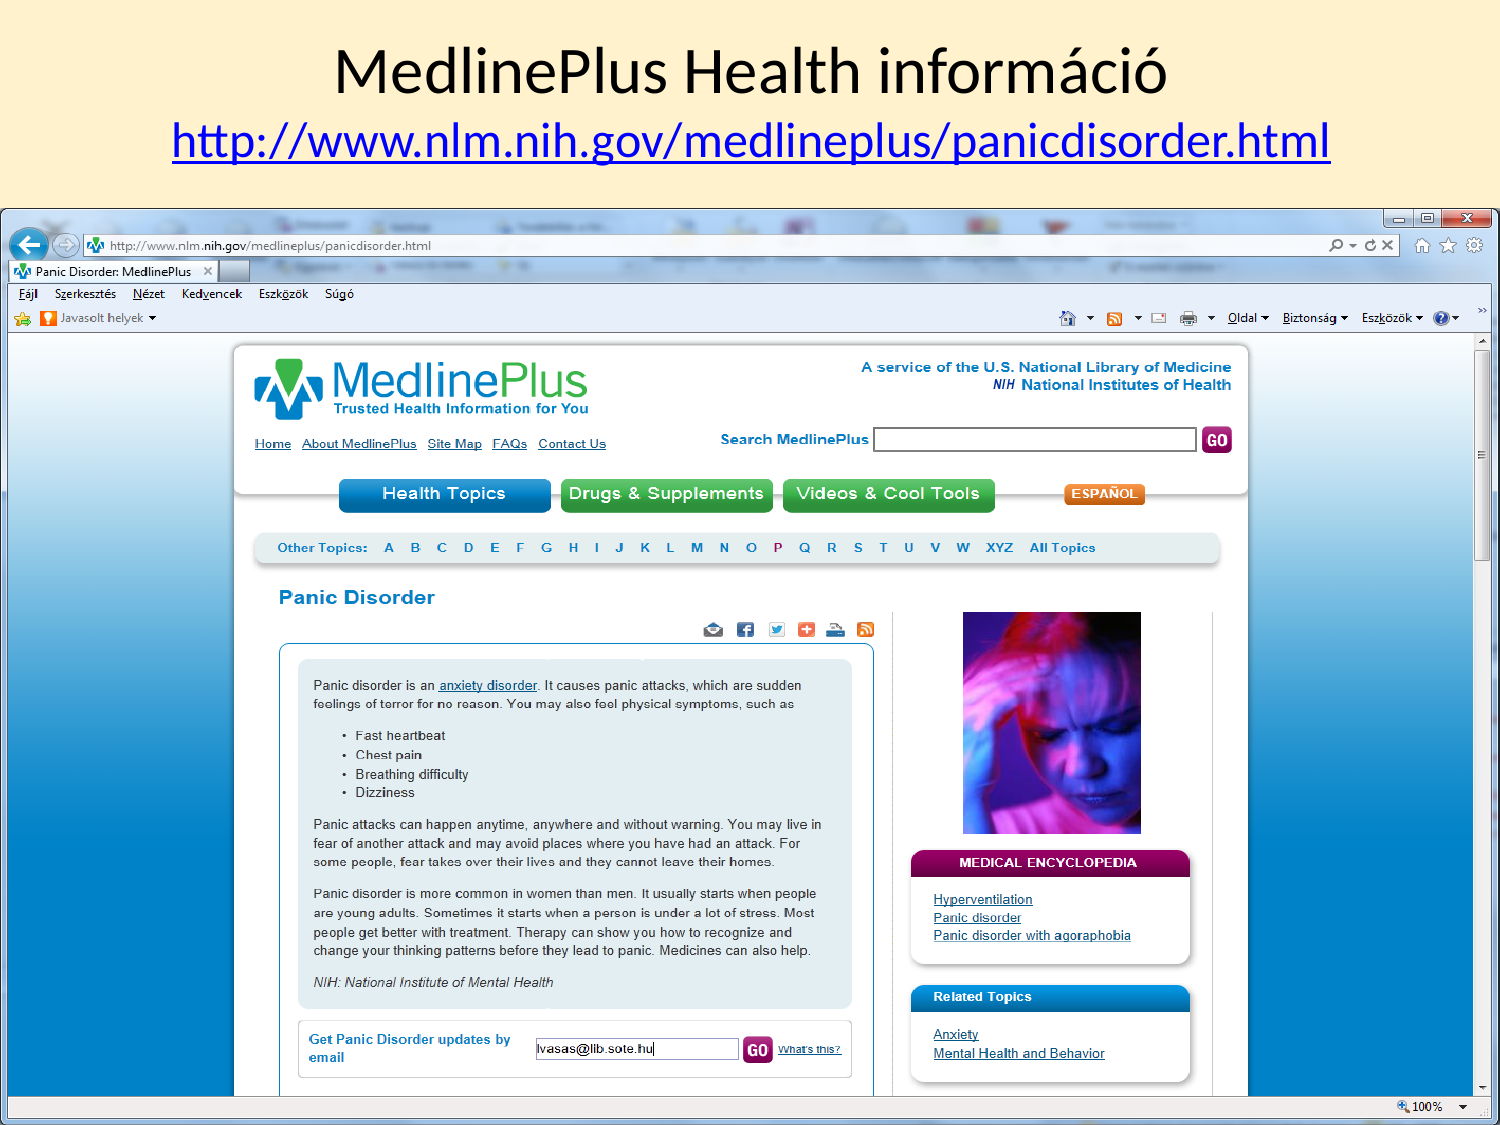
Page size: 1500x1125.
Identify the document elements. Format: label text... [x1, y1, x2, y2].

title MedlinePlus Health információ http://www.nlm.nih.gov/medlineplus/panicdisorder.html [76, 3, 1427, 191]
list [0, 207, 1500, 1125]
